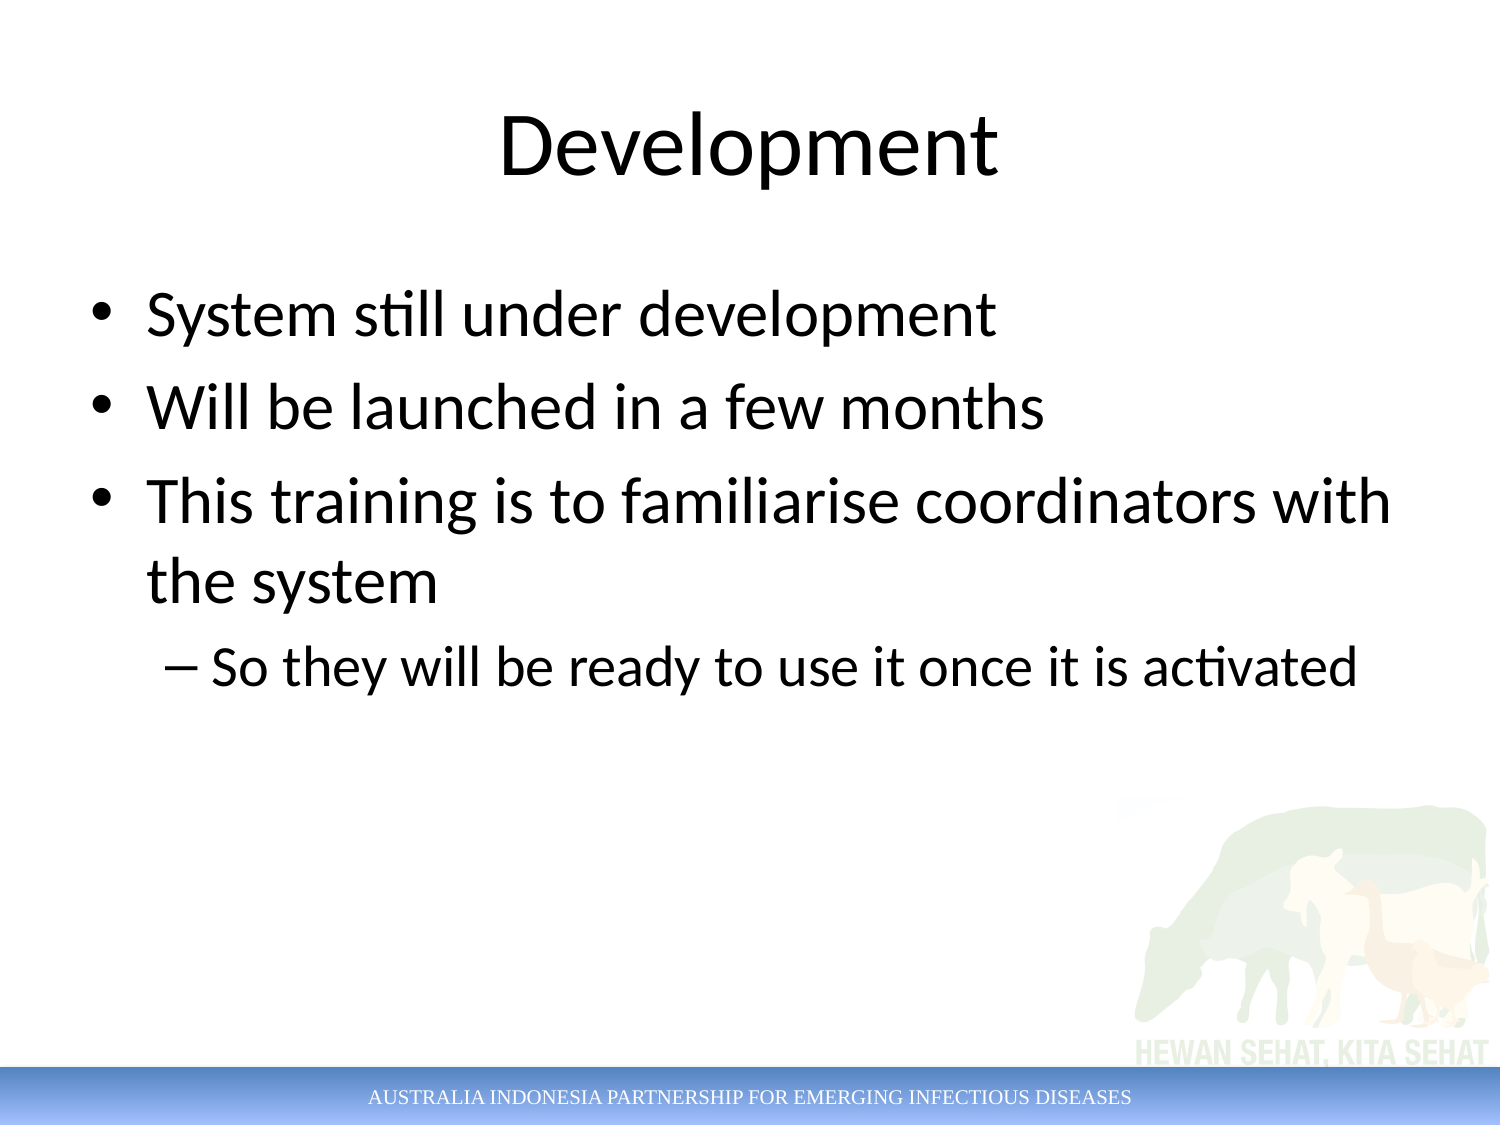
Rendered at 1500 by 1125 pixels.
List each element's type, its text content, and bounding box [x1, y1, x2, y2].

title Development [75, 45, 1425, 233]
list System still under development Will be launched in a few months This training is to familiarise coordinators with the system So they will be ready to use it once it is activated [75, 262, 1425, 1005]
